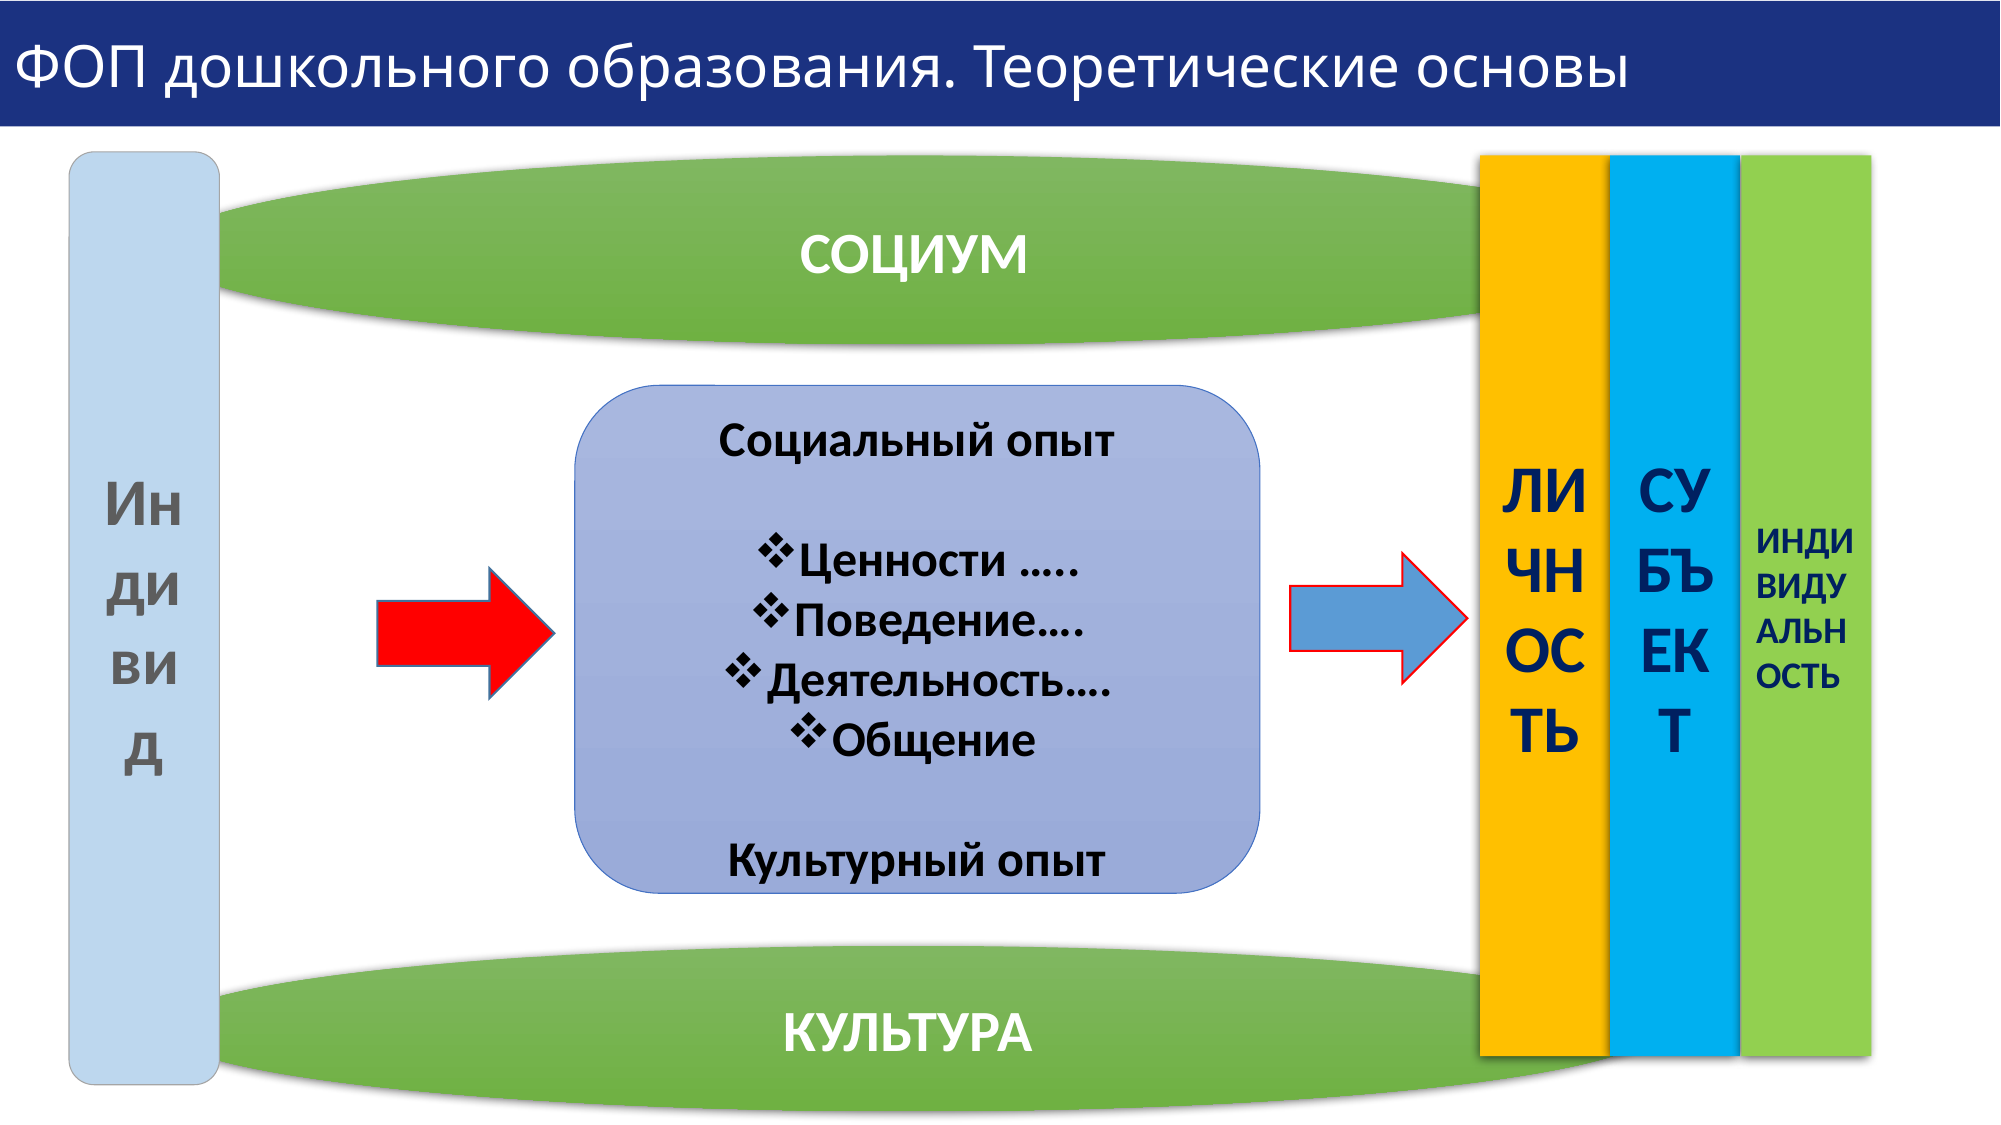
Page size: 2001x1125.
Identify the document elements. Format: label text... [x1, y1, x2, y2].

text_box культура [220, 945, 1575, 1112]
text_box индивидуальность [1741, 155, 1872, 1057]
text_box [1289, 550, 1469, 686]
text_box социум [220, 155, 1471, 345]
text_box ФОП дошкольного образования. Теоретические основы [0, 0, 2000, 127]
text_box Индивид [68, 151, 220, 1086]
text_box [376, 565, 556, 701]
text_box Личность [1480, 155, 1604, 1057]
text_box субъект [1610, 155, 1735, 1057]
text_box Социальный опыт Ценности ….. Поведение…. Деятельность…. Общение Культурный опыт [574, 384, 1261, 894]
